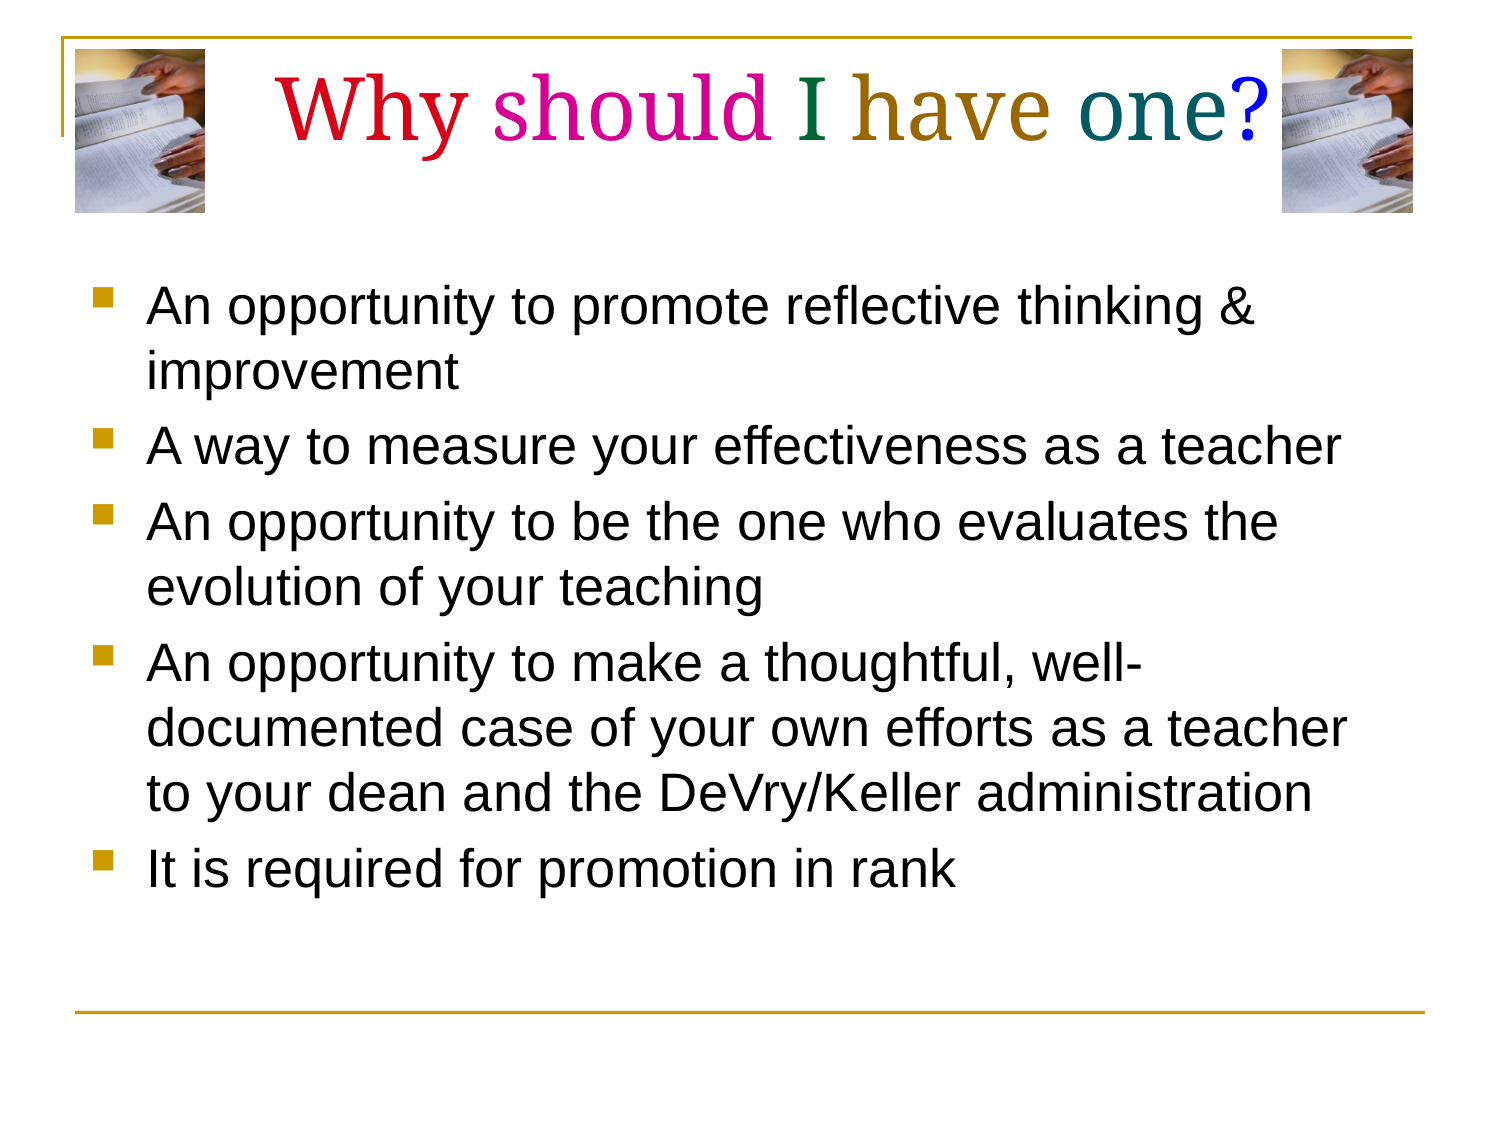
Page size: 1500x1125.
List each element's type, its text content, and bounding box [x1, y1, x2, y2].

title Why should I have one? [74, 45, 1426, 233]
picture [74, 49, 206, 213]
list An opportunity to promote reflective thinking & improvement A way to measure your effectiveness as a teacher An opportunity to be the one who evaluates the evolution of your teaching An opportunity to make a thoughtful, well-documented case of your own efforts as a teacher to your dean and the DeVry/Keller administration It is required for promotion in rank [74, 262, 1426, 1006]
picture [1282, 49, 1413, 213]
